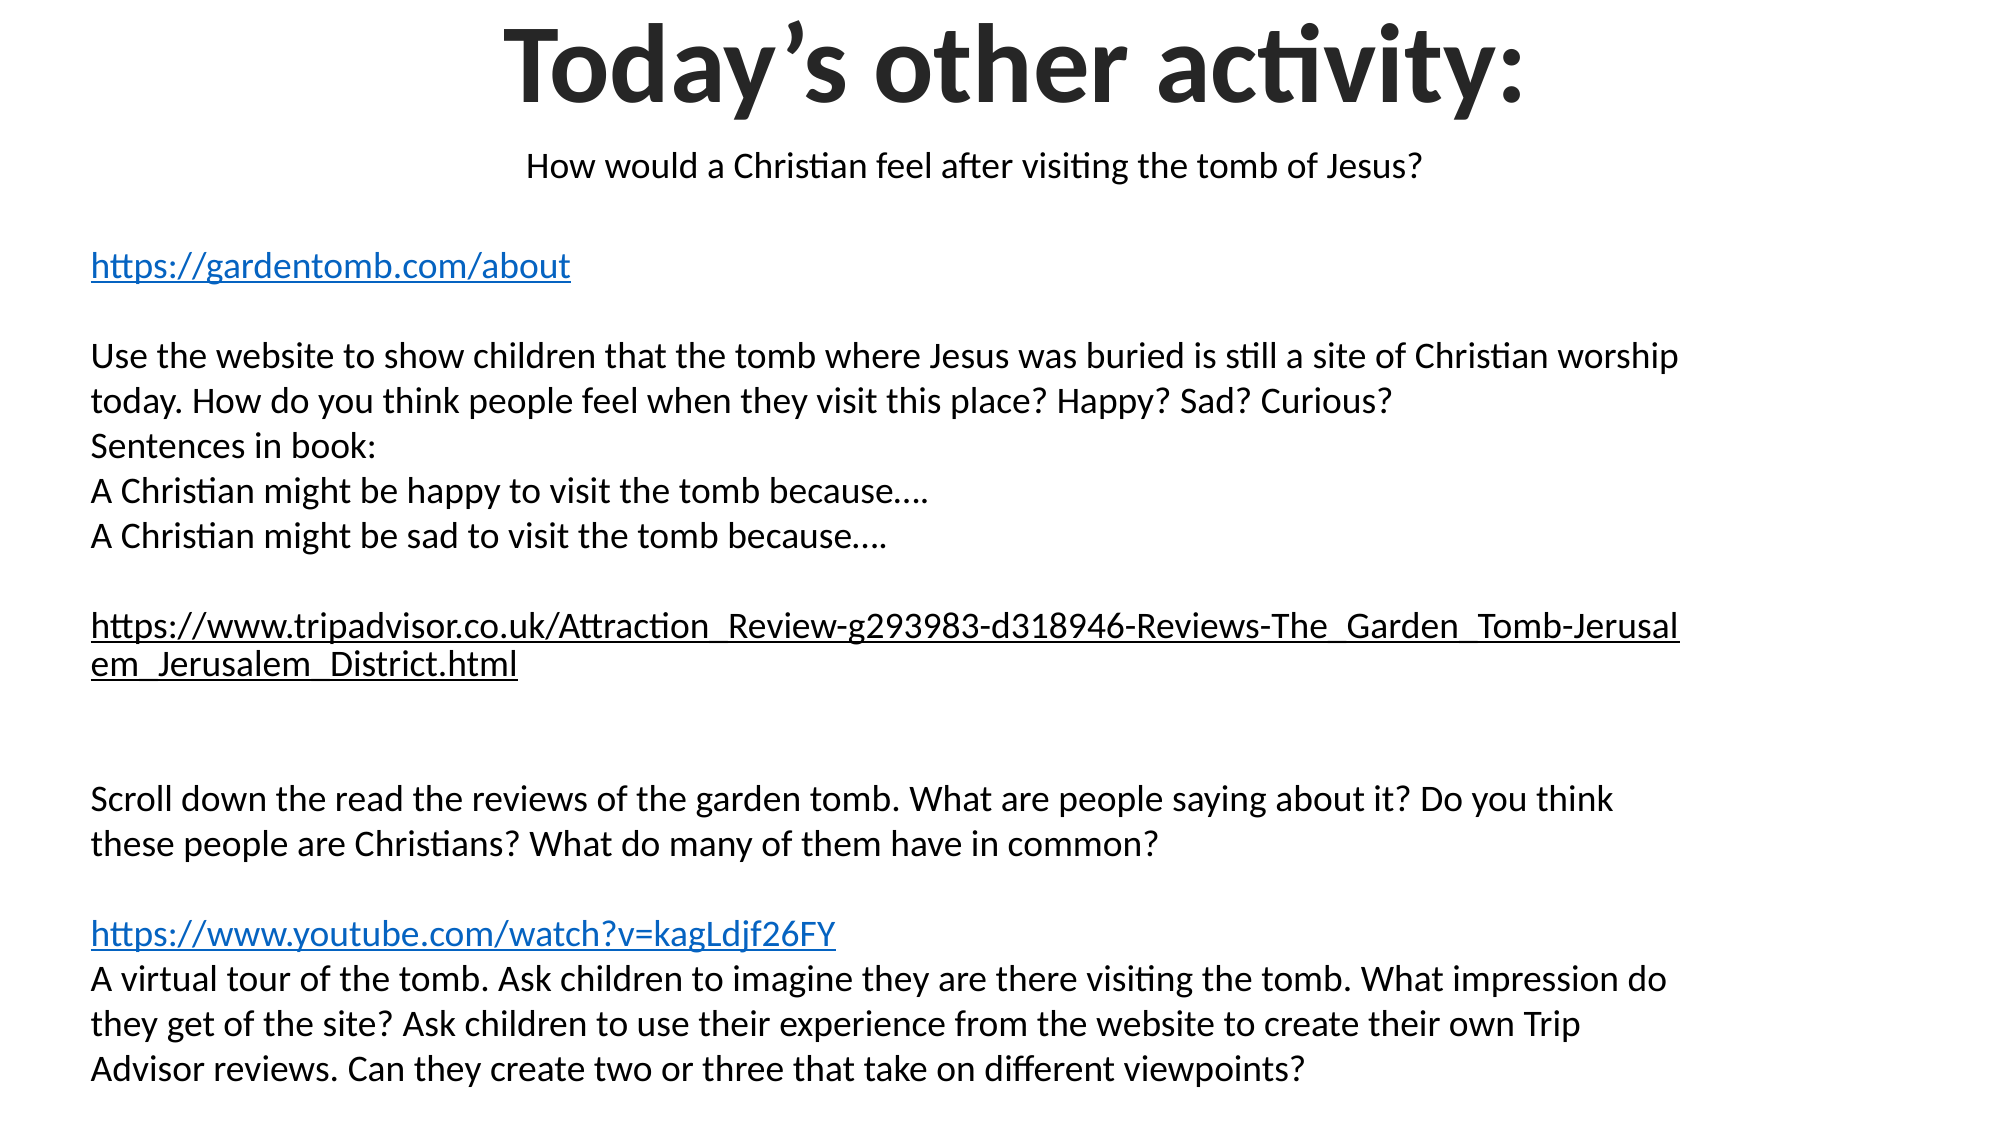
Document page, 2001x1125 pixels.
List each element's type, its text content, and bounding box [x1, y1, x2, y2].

text_box https://gardentomb.com/about Use the website to show children that the tomb where Jesus was buried is still a site of Christian worship today. How do you think people feel when they visit this place? Happy? Sad? Curious? Sentences in book: A Christian might be happy to visit the tomb because…. A Christian might be sad to visit the tomb because…. https://www.tripadvisor.co.uk/Attraction_Review-g293983-d318946-Reviews-The_Garden_Tomb-Jerusalem_Jerusalem_District.html Scroll down the read the reviews of the garden tomb. What are people saying about it? Do you think these people are Christians? What do many of them have in common? https://www.youtube.com/watch?v=kagLdjf26FY A virtual tour of the tomb. Ask children to imagine they are there visiting the tomb. What impression do they get of the site? Ask children to use their experience from the website to create their own Trip Advisor reviews. Can they create two or three that take on different viewpoints? [75, 233, 1711, 1059]
text_box Today’s other activity: [488, 0, 1544, 133]
text_box How would a Christian feel after visiting the tomb of Jesus? [511, 133, 1441, 194]
